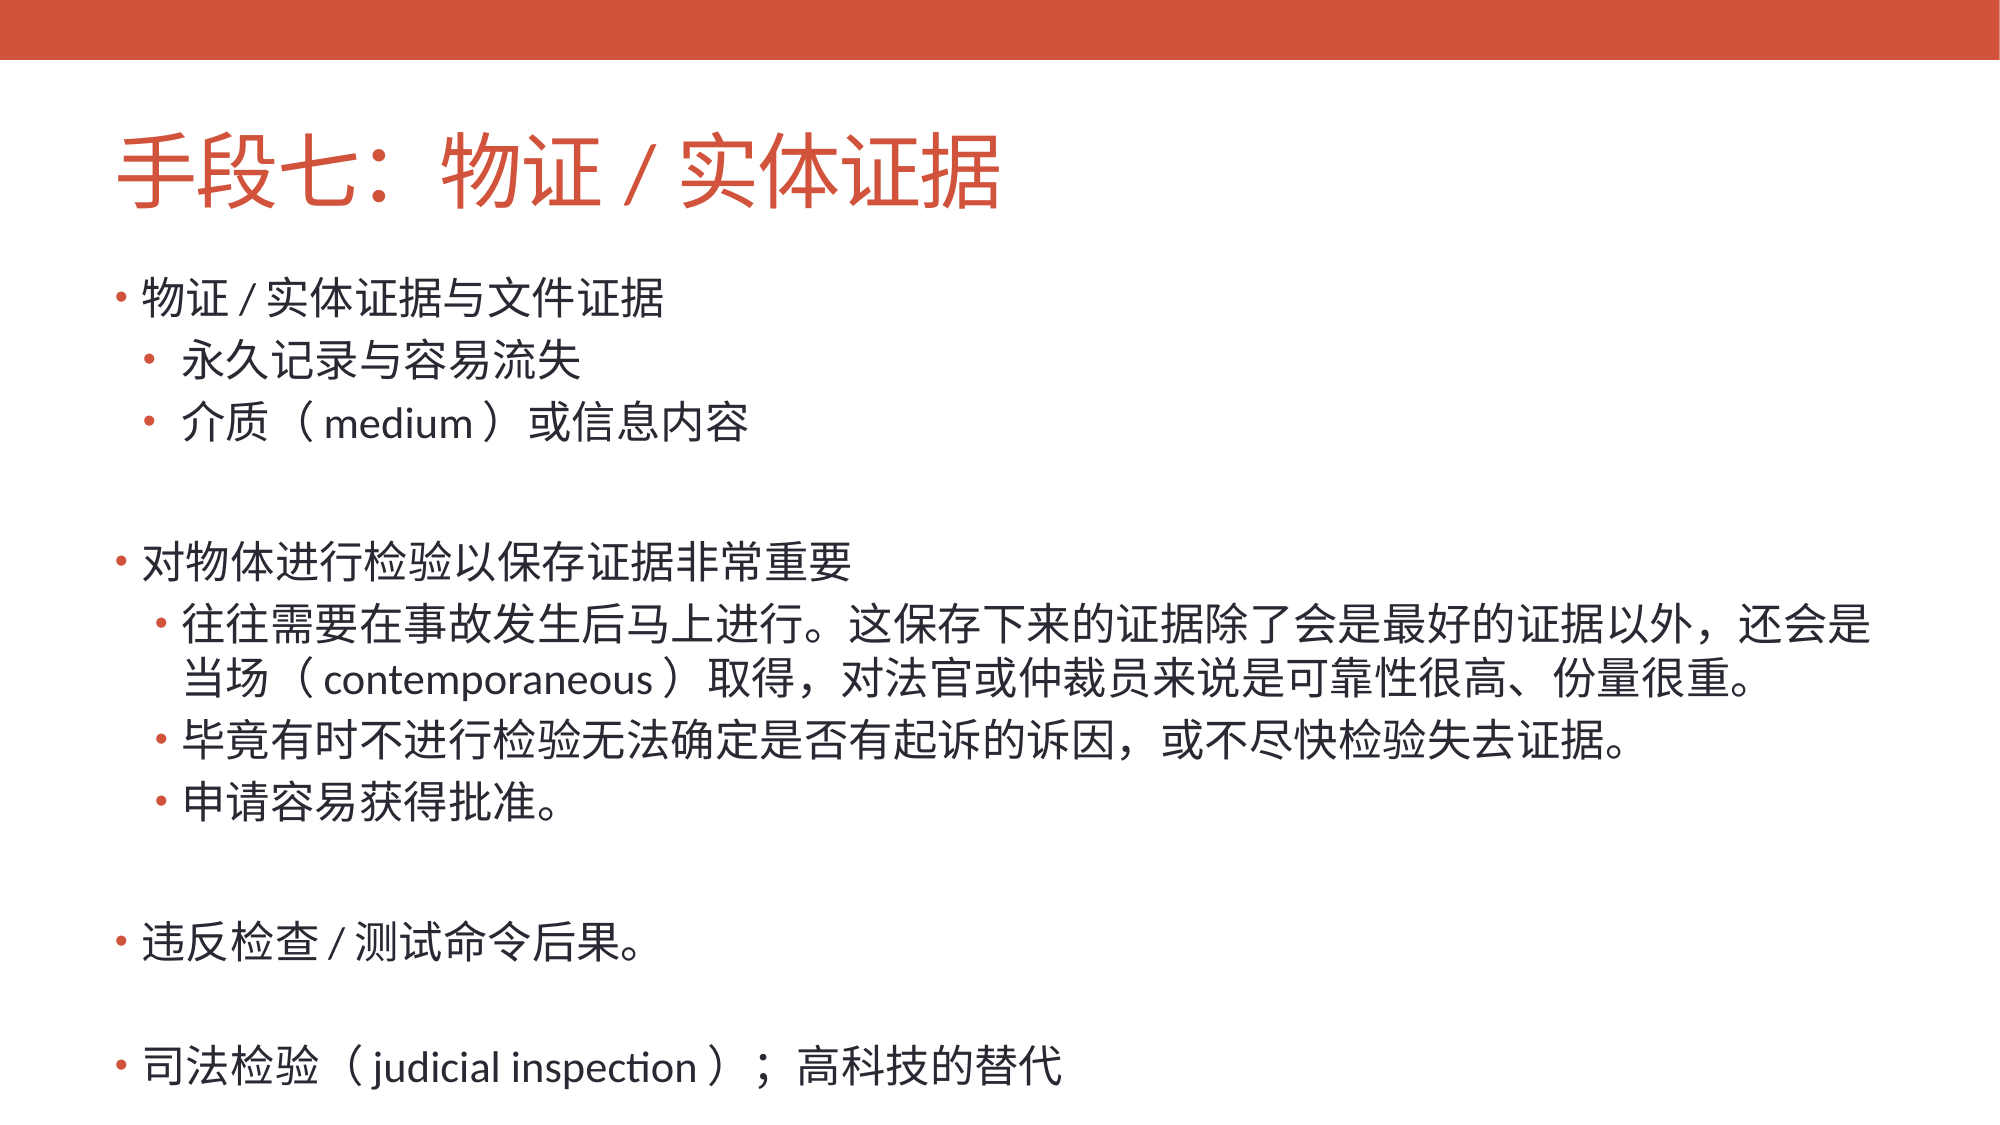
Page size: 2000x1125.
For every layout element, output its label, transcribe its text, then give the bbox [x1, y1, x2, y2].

title 手段七：物证/实体证据 [99, 87, 1900, 250]
list 物证/实体证据与文件证据 永久记录与容易流失 介质（medium）或信息内容 对物体进行检验以保存证据非常重要 往往需要在事故发生后马上进行。这保存下来的证据除了会是最好的证据以外，还会是当场（contemporaneous）取得，对法官或仲裁员来说是可靠性很高、份量很重。 毕竟有时不进行检验无法确定是否有起诉的诉因，或不尽快检验失去证据。 申请容易获得批准。 违反检查/测试命令后果。 司法检验（judicial inspection）；高科技的替代 [99, 262, 1900, 1106]
